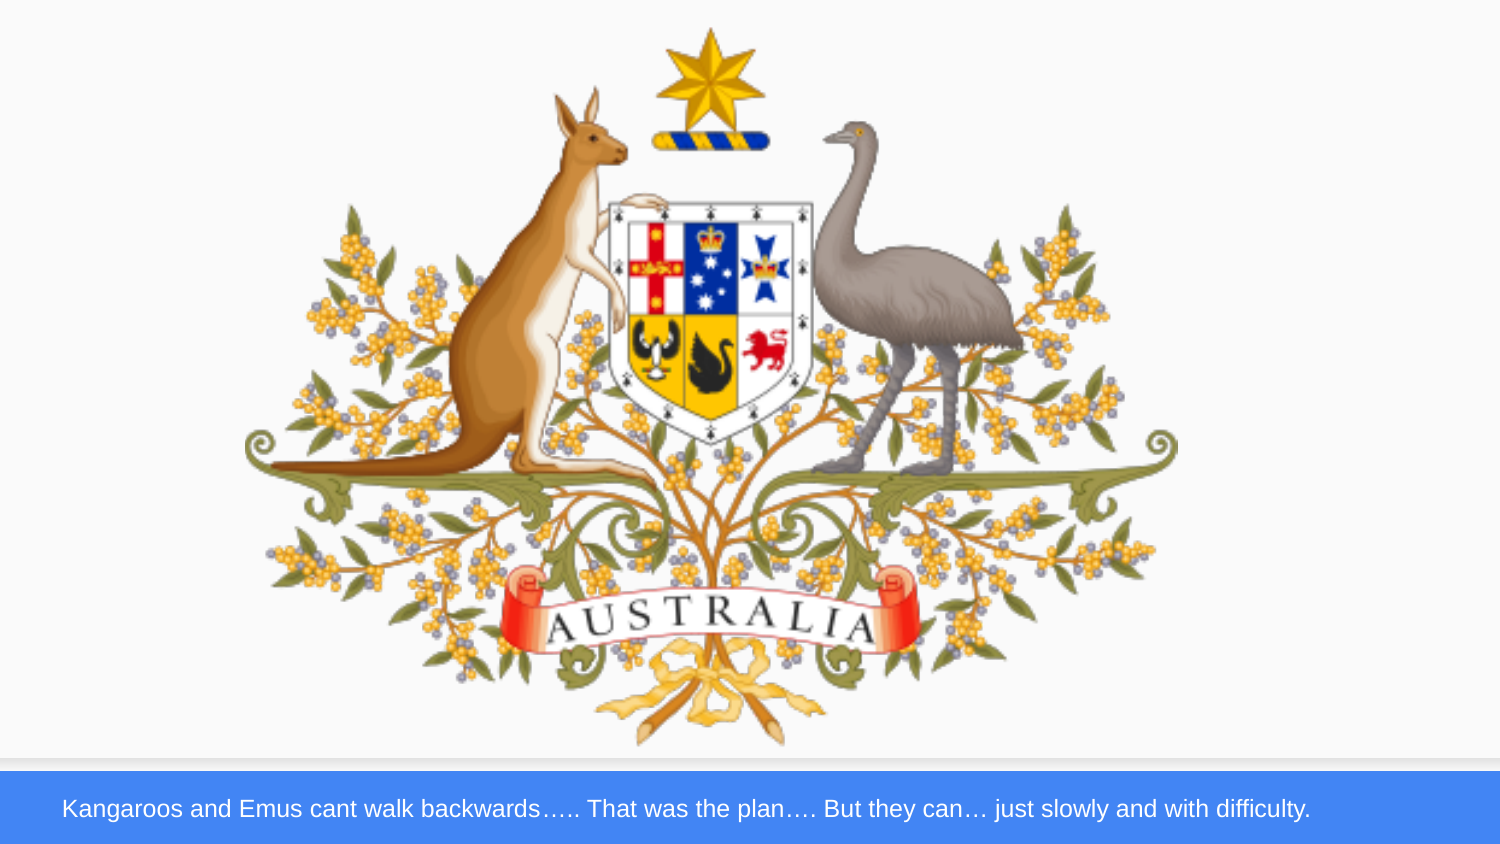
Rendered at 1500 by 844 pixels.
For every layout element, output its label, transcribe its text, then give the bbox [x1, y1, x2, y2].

list Kangaroos and Emus cant walk backwards….. That was the plan…. But they can… just slowly and with difficulty. [9, 770, 1385, 844]
picture [245, 25, 1178, 749]
